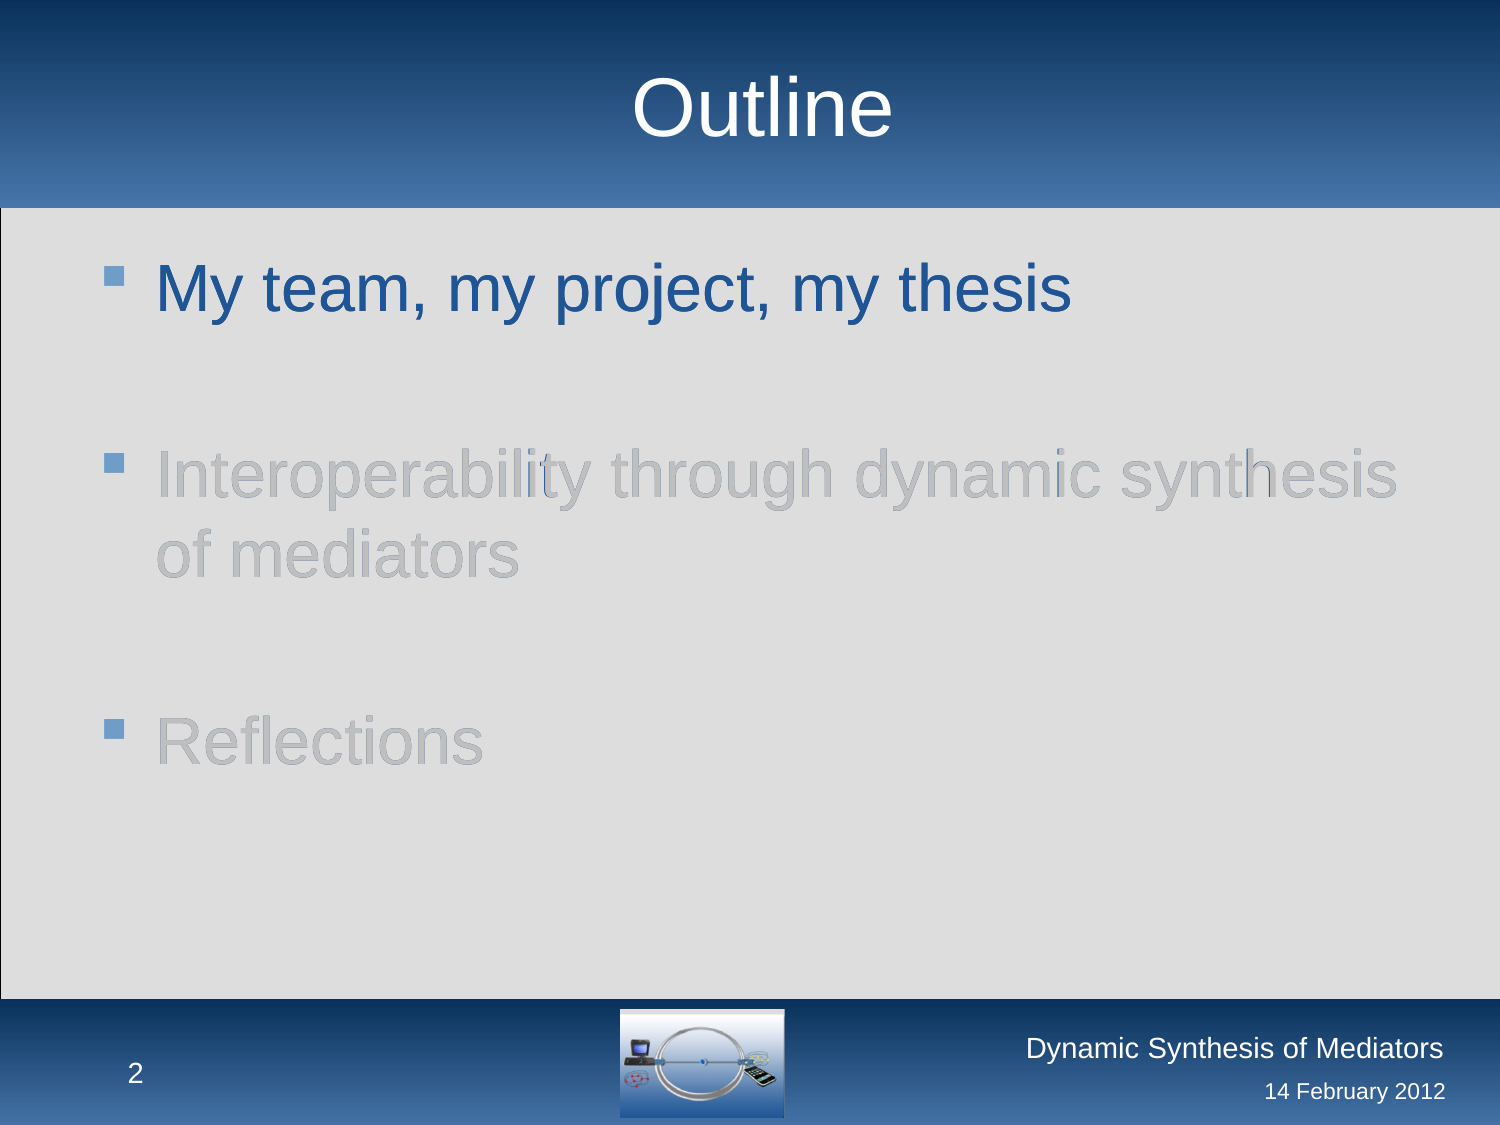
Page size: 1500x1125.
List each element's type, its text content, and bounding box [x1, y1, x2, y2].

title Outline [88, 8, 1439, 197]
slide_number 2 [88, 1046, 184, 1095]
text_box My team, my project, my thesis Interoperability through dynamic synthesis of mediators Reflections [84, 237, 1434, 970]
picture [0, 999, 1500, 1125]
picture [0, 0, 1500, 208]
